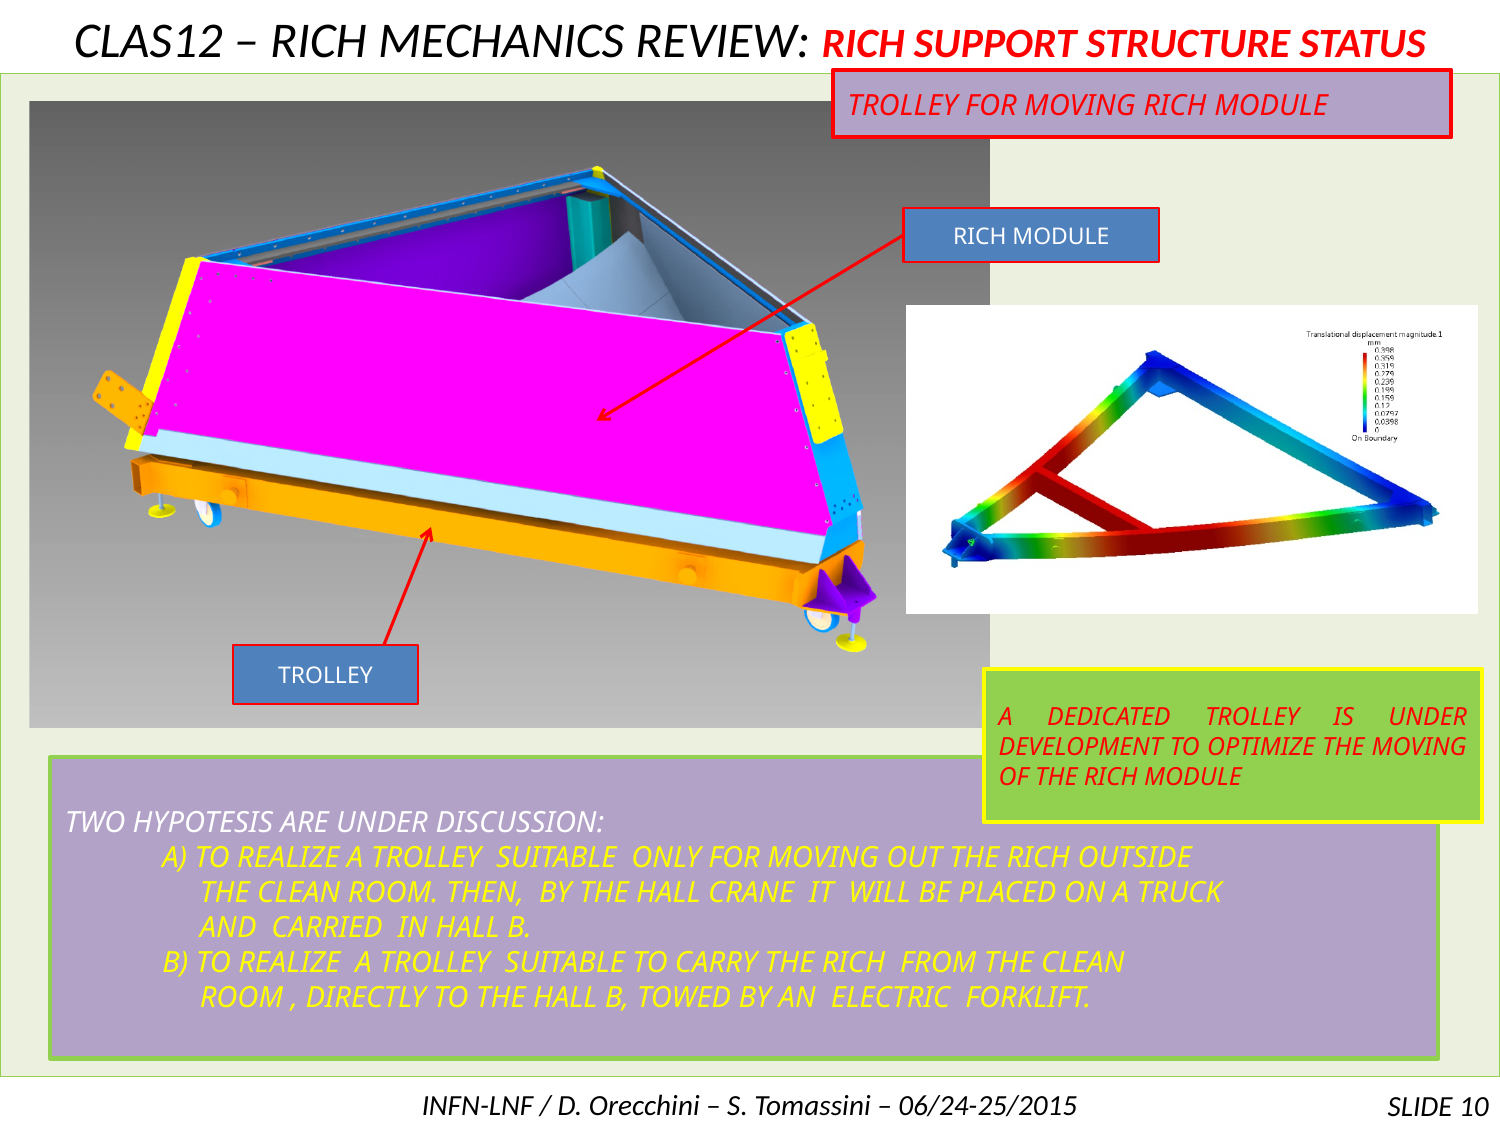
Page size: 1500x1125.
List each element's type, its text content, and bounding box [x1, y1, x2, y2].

text_box TROLLEY FOR MOVING RICH MODULE [831, 68, 1453, 139]
text_box TWO HYPOTESIS ARE UNDER DISCUSSION: A) TO REALIZE A TROLLEY SUITABLE ONLY FOR MOVING OUT THE RICH OUTSIDE THE CLEAN ROOM. THEN, BY THE HALL CRANE IT WILL BE PLACED ON A TRUCK AND CARRIED IN HALL B. B) TO REALIZE A TROLLEY SUITABLE TO CARRY THE RICH FROM THE CLEAN ROOM , DIRECTLY TO THE HALL B, TOWED BY AN ELECTRIC FORKLIFT. [48, 755, 1440, 1061]
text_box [383, 526, 432, 646]
text_box A DEDICATED TROLLEY IS UNDER DEVELOPMENT TO OPTIMIZE THE MOVING OF THE RICH MODULE [982, 667, 1484, 824]
text_box SLIDE 10 [1372, 1079, 1500, 1125]
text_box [596, 234, 904, 421]
text_box [0, 75, 1500, 1078]
text_box RICH MODULE [995, 206, 1161, 264]
text_box CLAS12 – RICH MECHANICS REVIEW: RICH SUPPORT STRUCTURE STATUS [0, 0, 1500, 75]
text_box [1362, 1077, 1500, 1125]
picture [29, 101, 1478, 729]
text_box INFN-LNF / D. Orecchini – S. Tomassini – 06/24-25/2015 [0, 1078, 1362, 1125]
